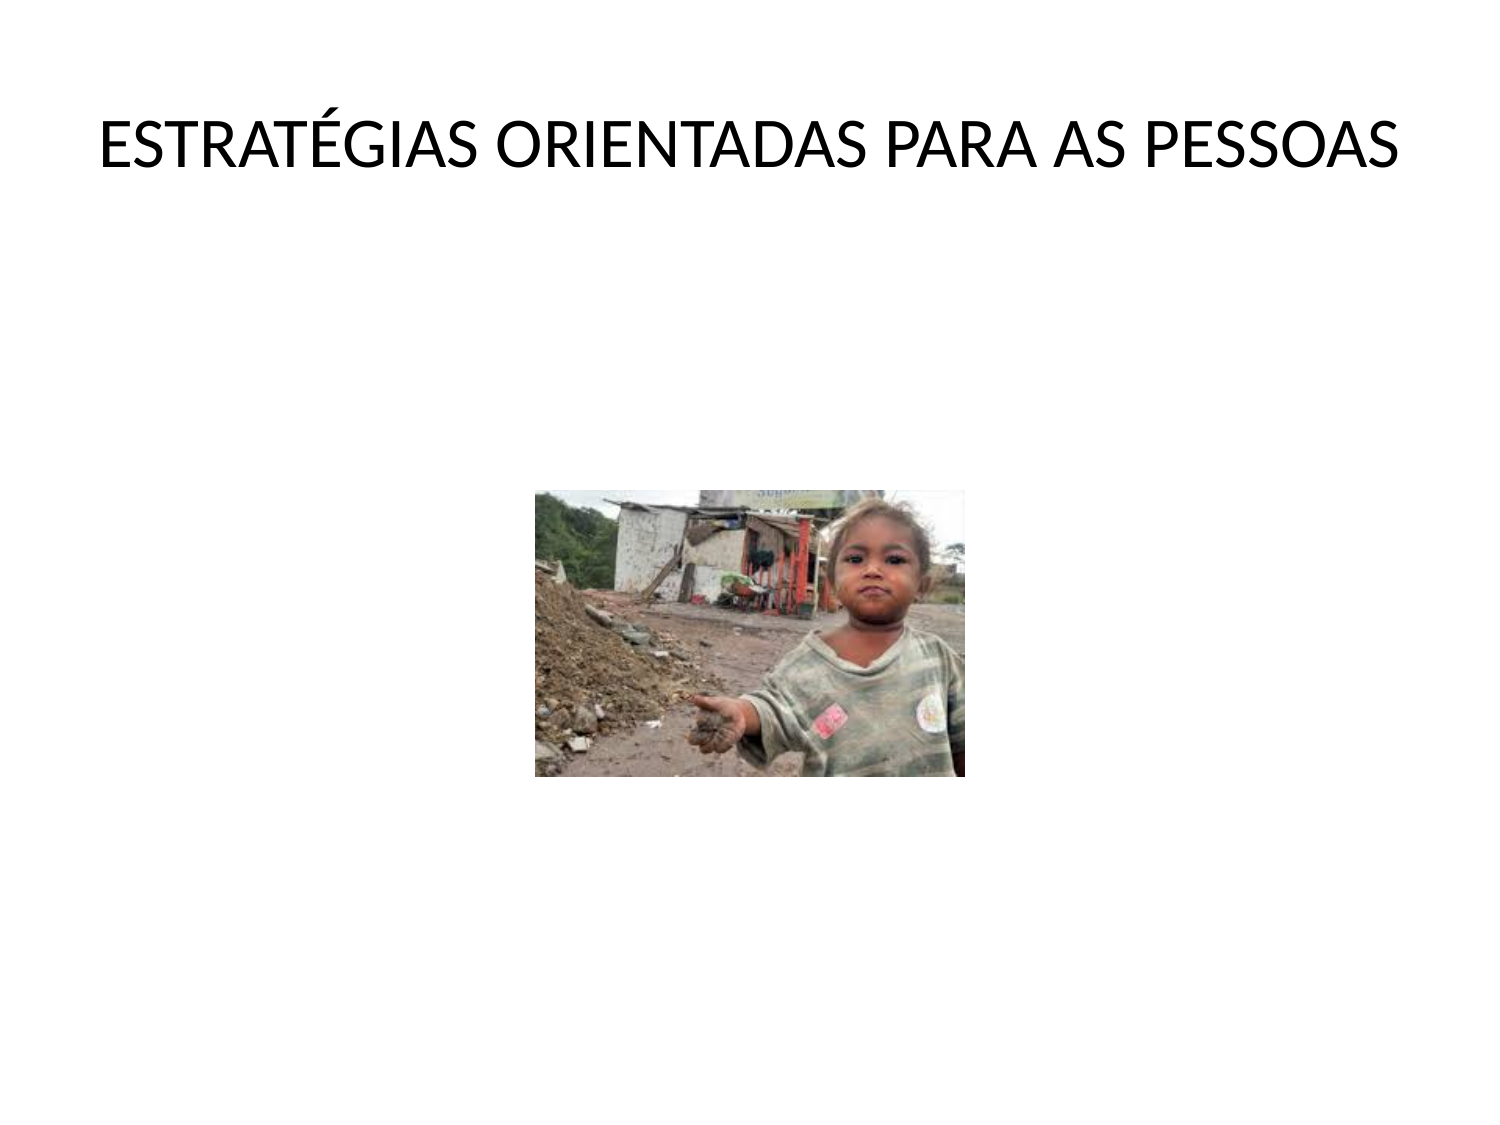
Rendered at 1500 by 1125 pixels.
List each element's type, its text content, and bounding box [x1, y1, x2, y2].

title ESTRATÉGIAS ORIENTADAS PARA AS PESSOAS [75, 45, 1425, 233]
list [534, 490, 965, 777]
